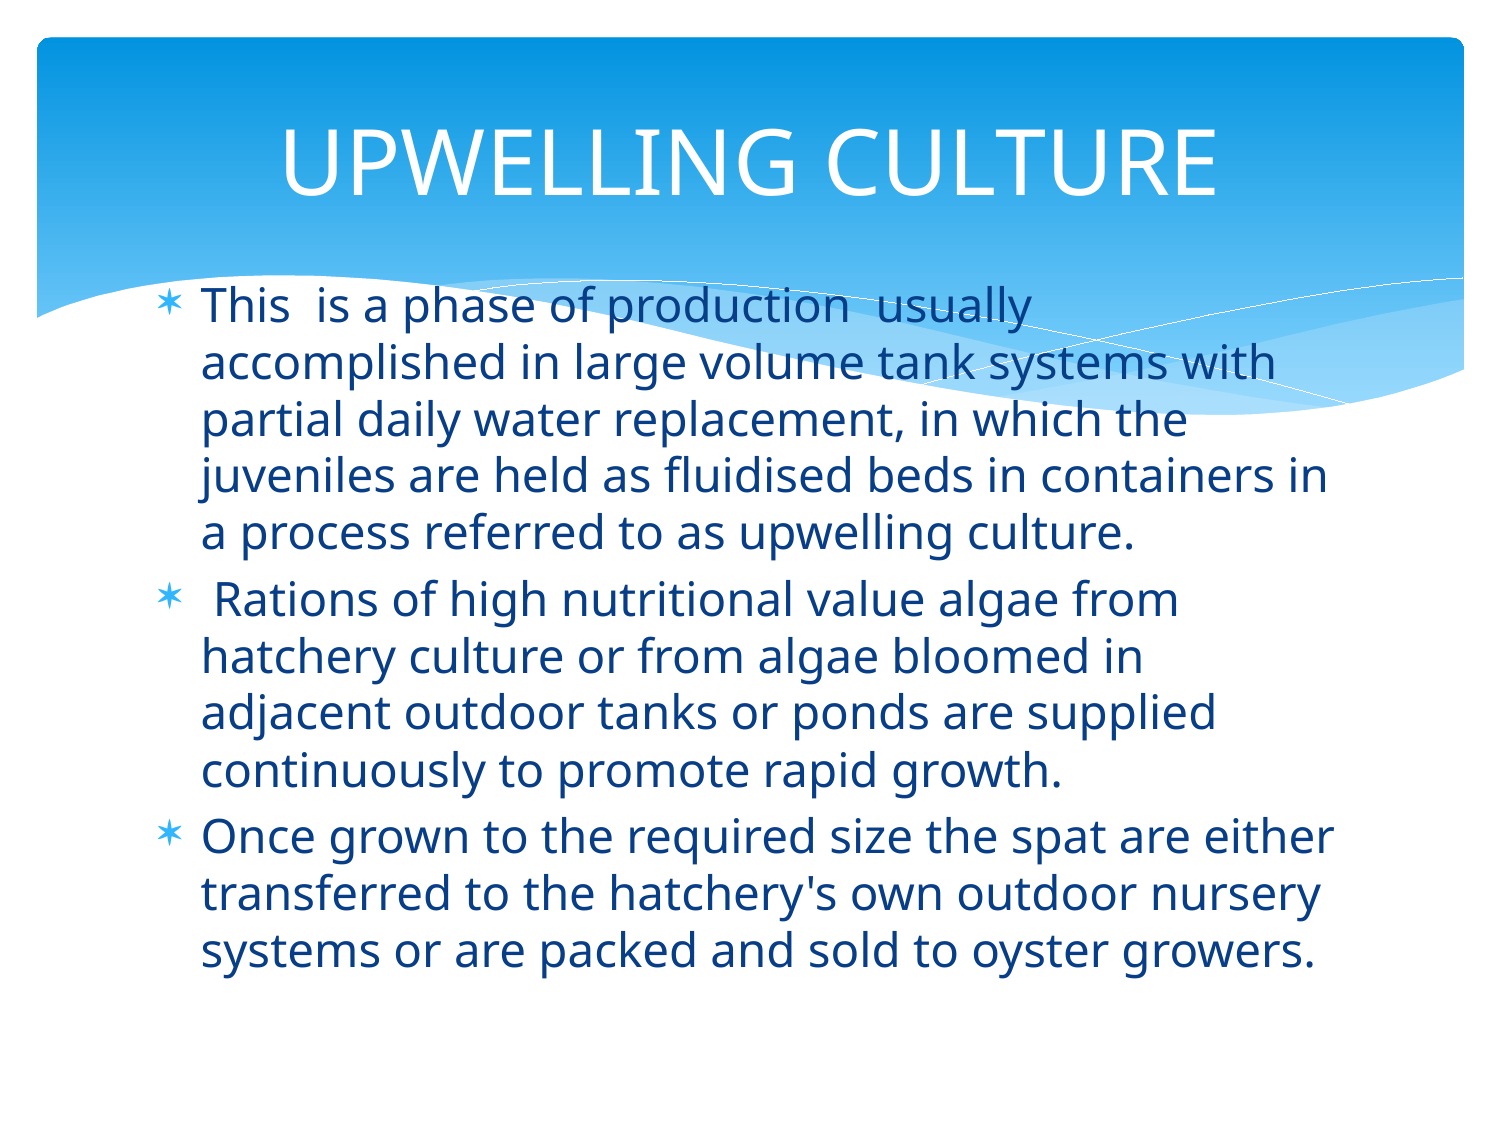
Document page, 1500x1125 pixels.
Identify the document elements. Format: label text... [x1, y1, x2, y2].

list This is a phase of production usually accomplished in large volume tank systems with partial daily water replacement, in which the juveniles are held as fluidised beds in containers in a process referred to as upwelling culture. Rations of high nutritional value algae from hatchery culture or from algae bloomed in adjacent outdoor tanks or ponds are supplied continuously to promote rapid growth. Once grown to the required size the spat are either transferred to the hatchery's own outdoor nursery systems or are packed and sold to oyster growers. [143, 267, 1359, 1005]
title UPWELLING CULTURE [75, 55, 1425, 261]
